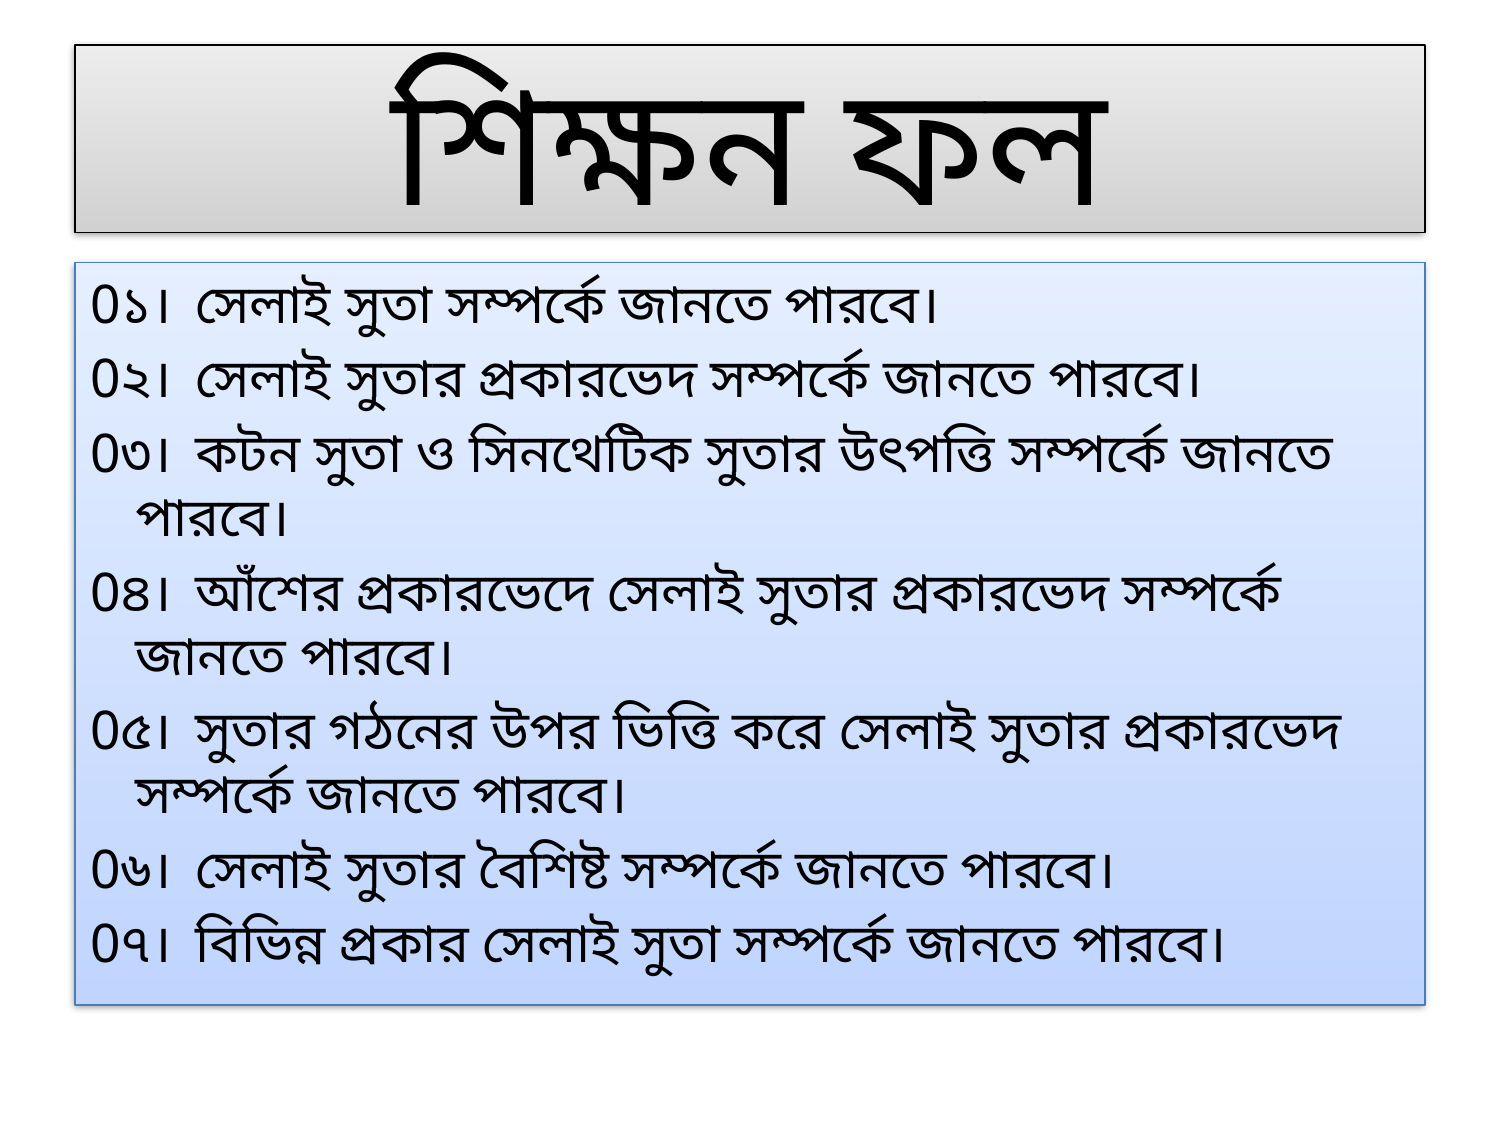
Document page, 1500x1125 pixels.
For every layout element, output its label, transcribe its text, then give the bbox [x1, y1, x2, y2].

list 0১। সেলাই সুতা সম্পর্কে জানতে পারবে। 0২। সেলাই সুতার প্রকারভেদ সম্পর্কে জানতে পারবে। 0৩। কটন সুতা ও সিনথেটিক সুতার উৎপত্তি সম্পর্কে জানতে পারবে। 0৪। আঁশের প্রকারভেদে সেলাই সুতার প্রকারভেদ সম্পর্কে জানতে পারবে। 0৫। সুতার গঠনের উপর ভিত্তি করে সেলাই সুতার প্রকারভেদ সম্পর্কে জানতে পারবে। 0৬। সেলাই সুতার বৈশিষ্ট সম্পর্কে জানতে পারবে। 0৭। বিভিন্ন প্রকার সেলাই সুতা সম্পর্কে জানতে পারবে। [74, 262, 1426, 1006]
title শিক্ষন ফল [74, 44, 1426, 233]
